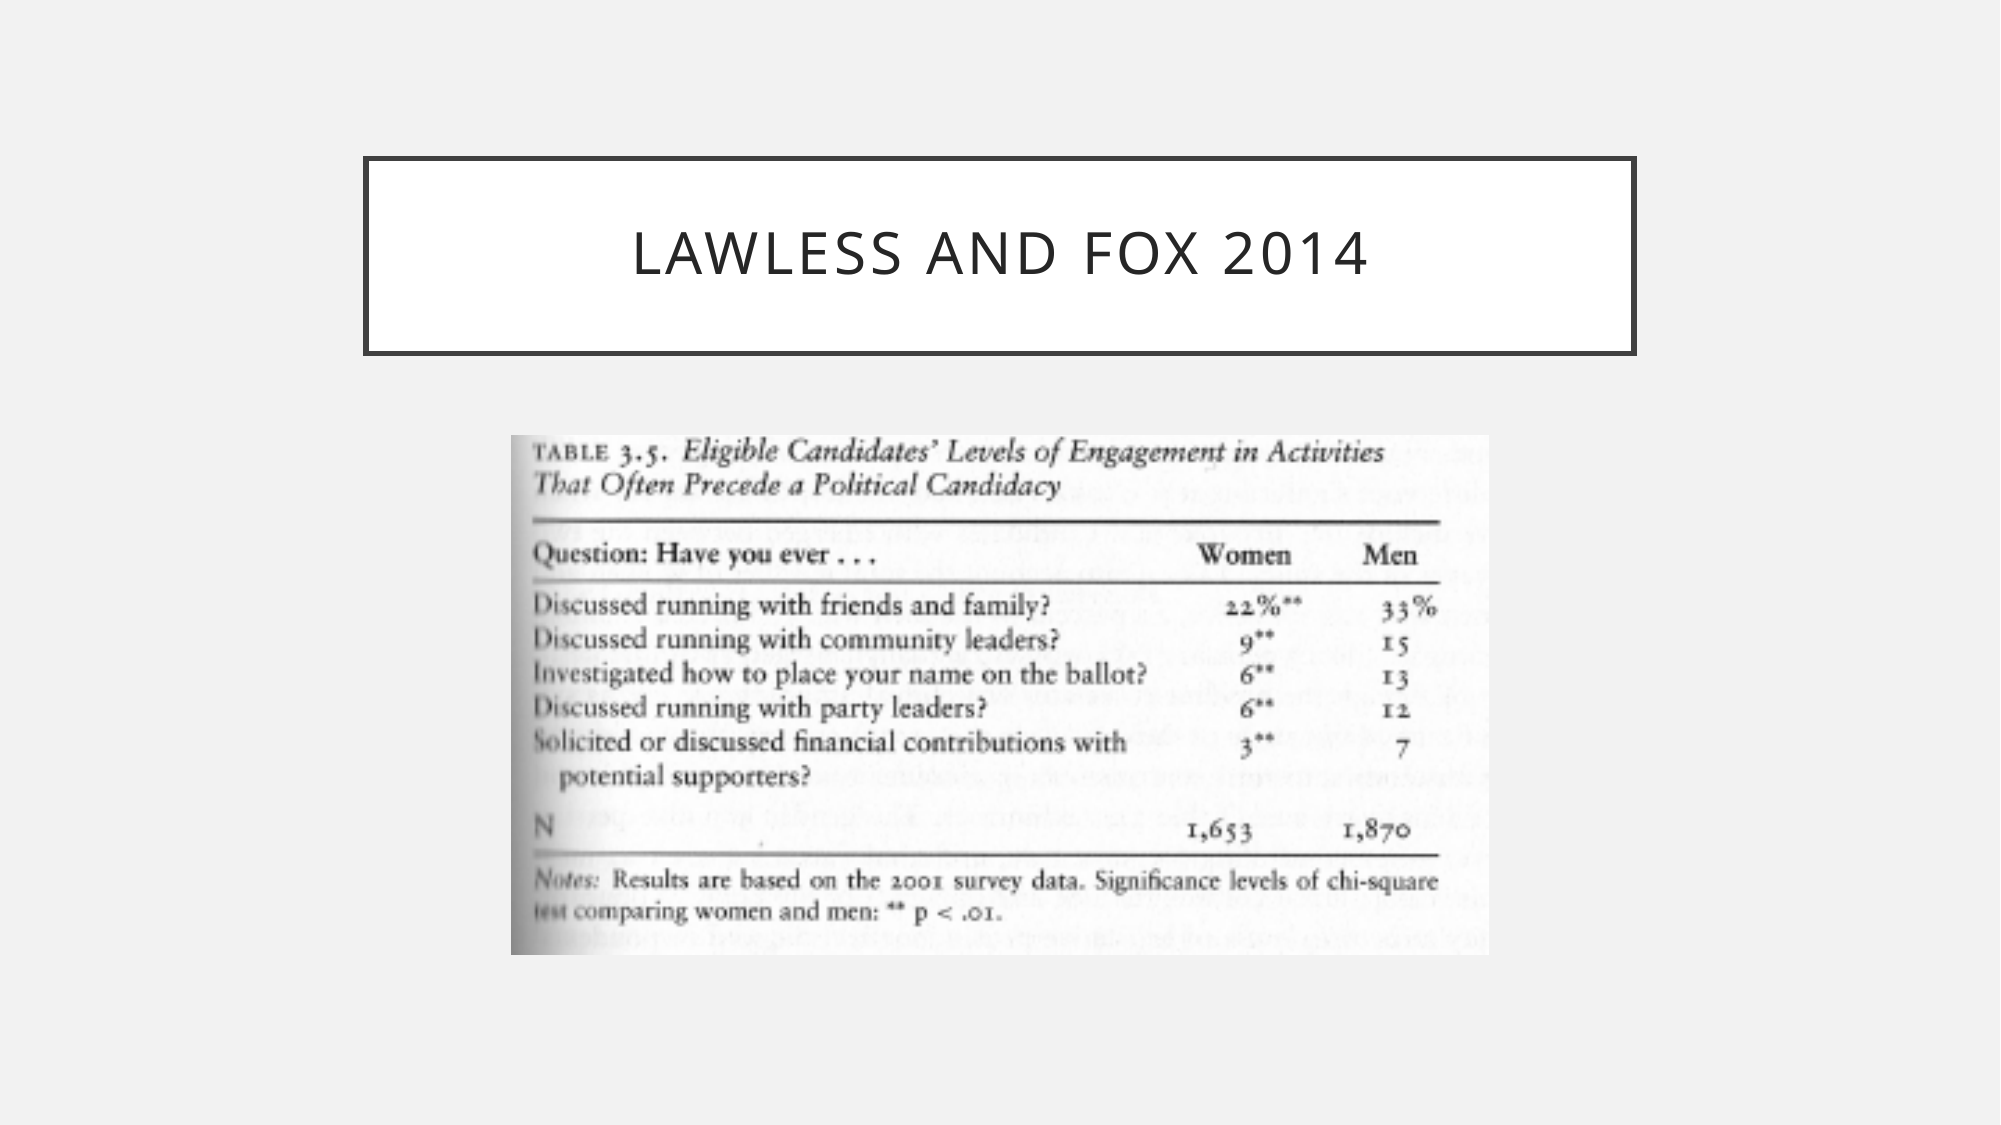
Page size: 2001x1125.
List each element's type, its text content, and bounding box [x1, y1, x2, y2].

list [511, 435, 1489, 955]
title Lawless and fox 2014 [363, 156, 1637, 356]
